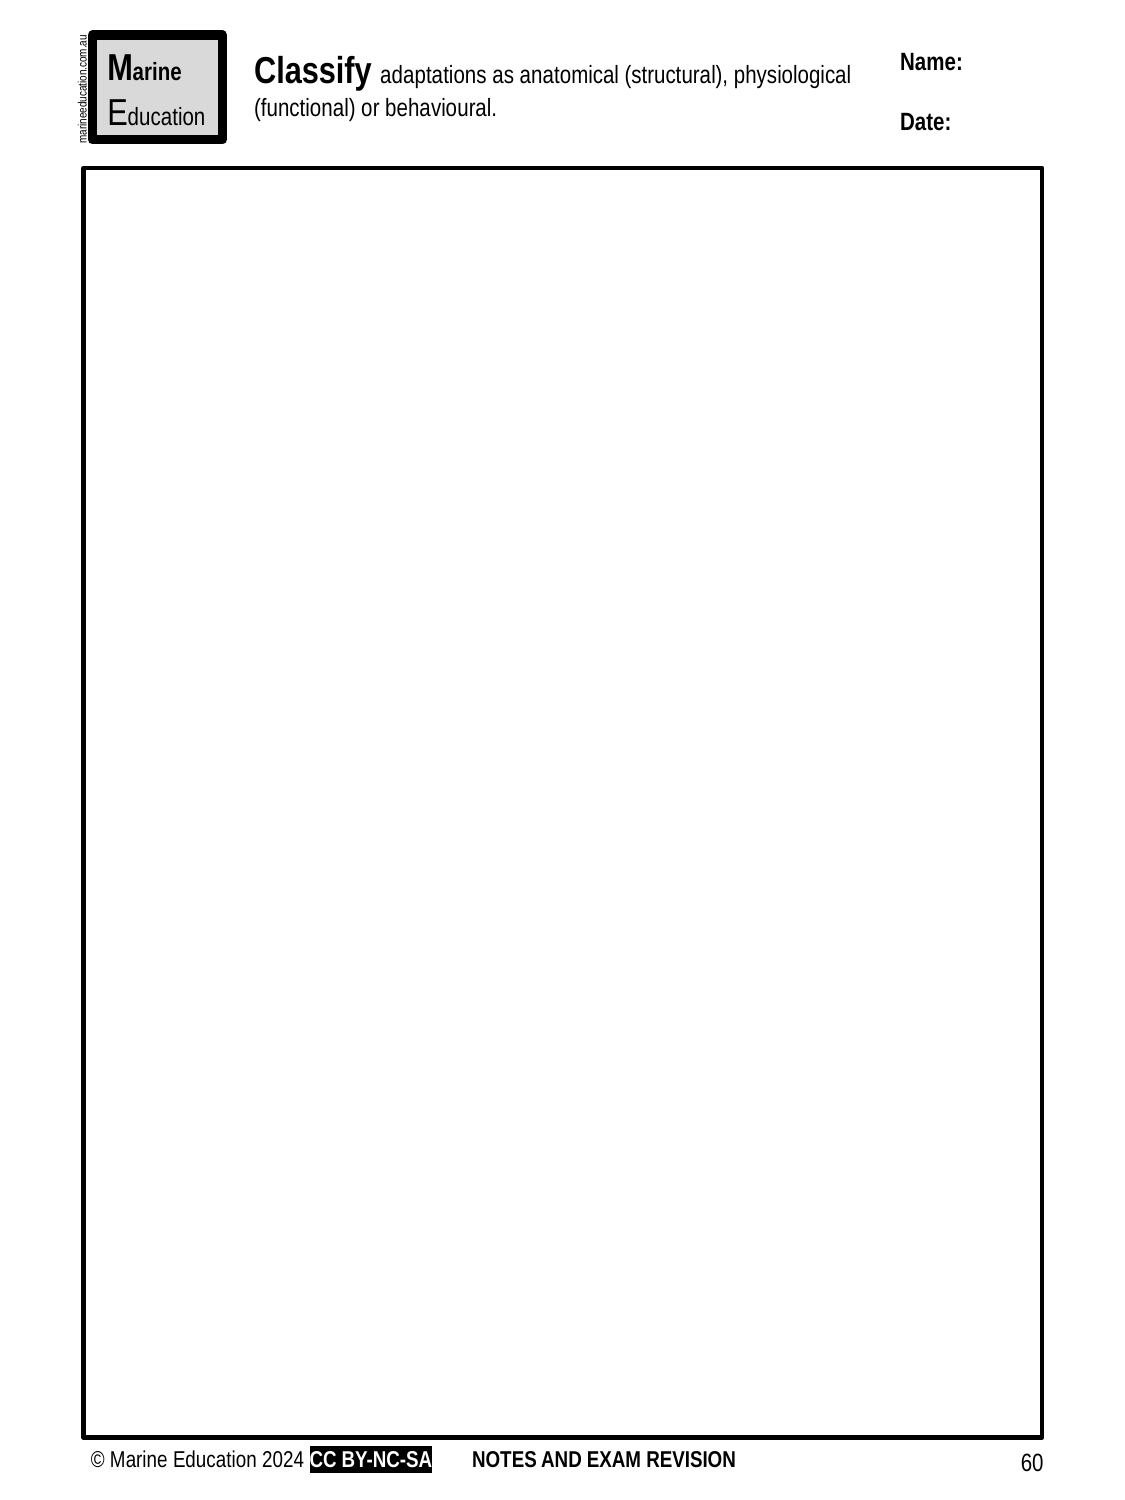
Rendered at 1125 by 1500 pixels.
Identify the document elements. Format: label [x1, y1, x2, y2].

text_box [239, 37, 1078, 143]
text_box [76, 166, 1092, 1500]
text_box [67, 0, 223, 159]
